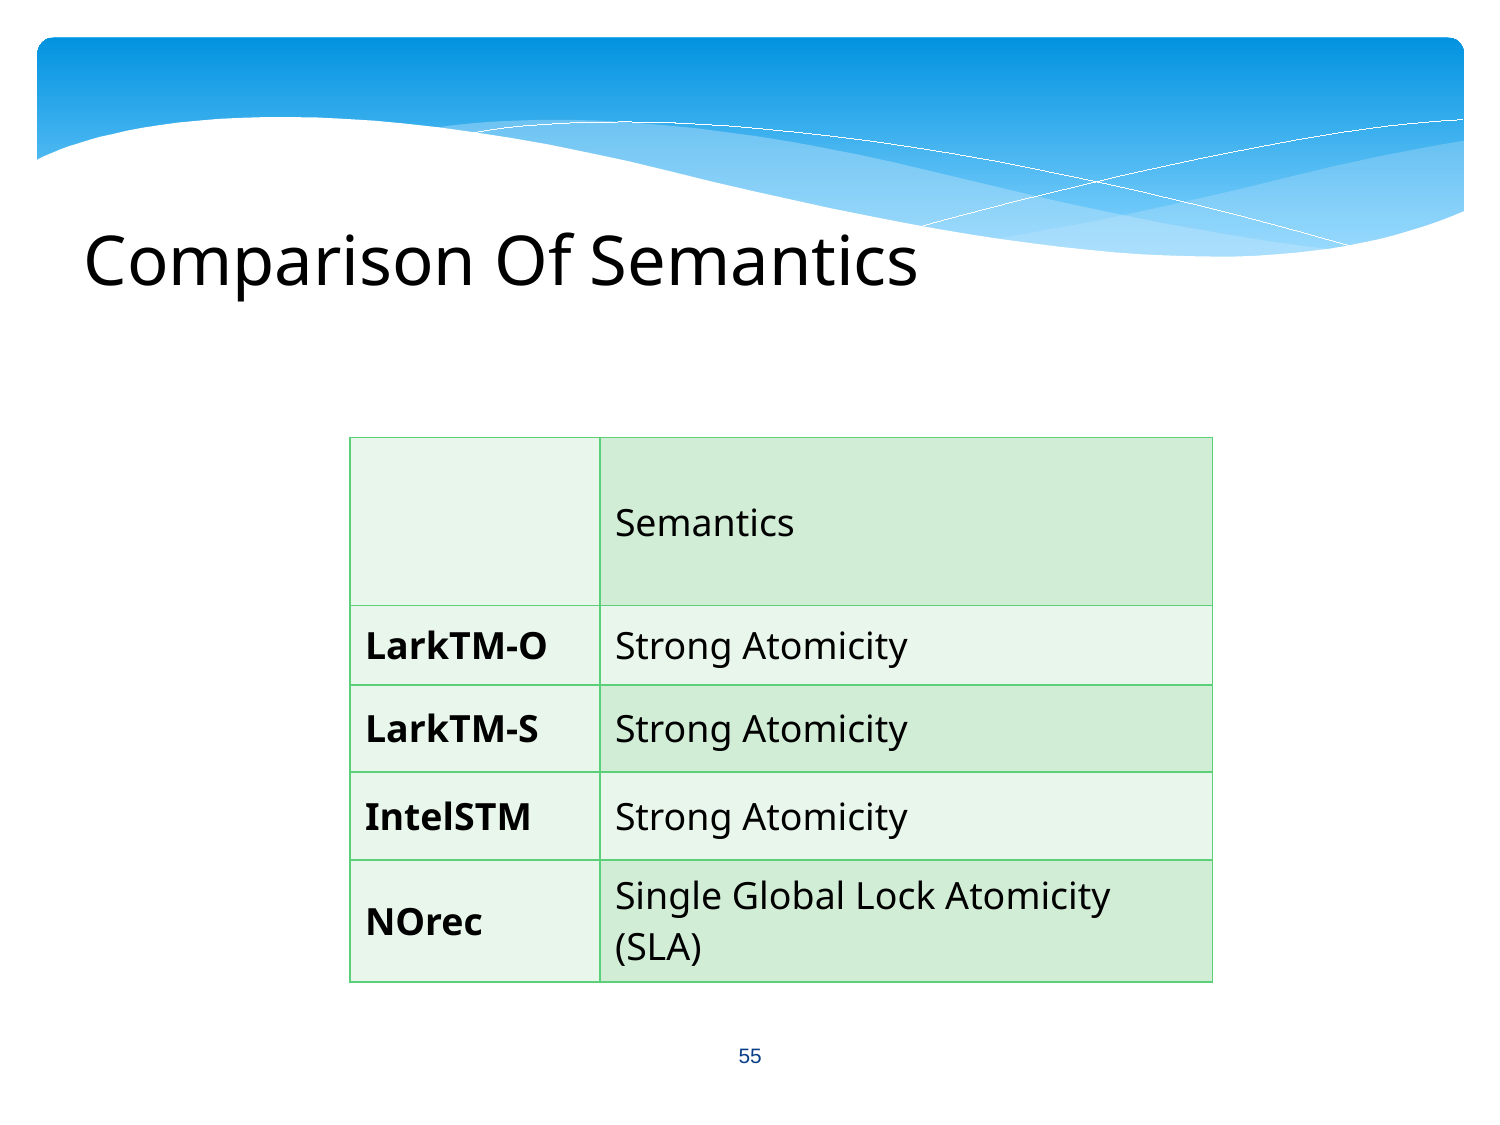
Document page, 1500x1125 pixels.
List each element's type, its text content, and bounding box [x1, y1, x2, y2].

table_cell LarkTM-O [351, 606, 599, 684]
slide_number 55 [654, 1025, 846, 1086]
table_header Semantics [601, 438, 1212, 605]
table_cell Strong Atomicity [601, 686, 1212, 771]
table_cell LarkTM-S [351, 686, 599, 771]
table_cell IntelSTM [351, 773, 599, 859]
table_cell NOrec [351, 861, 599, 981]
table_cell Strong Atomicity [601, 773, 1212, 859]
table_header [351, 438, 599, 605]
table_cell Strong Atomicity [601, 606, 1212, 684]
table_cell Single Global Lock Atomicity (SLA) [601, 861, 1212, 981]
text_box Comparison Of Semantics [69, 81, 1488, 307]
